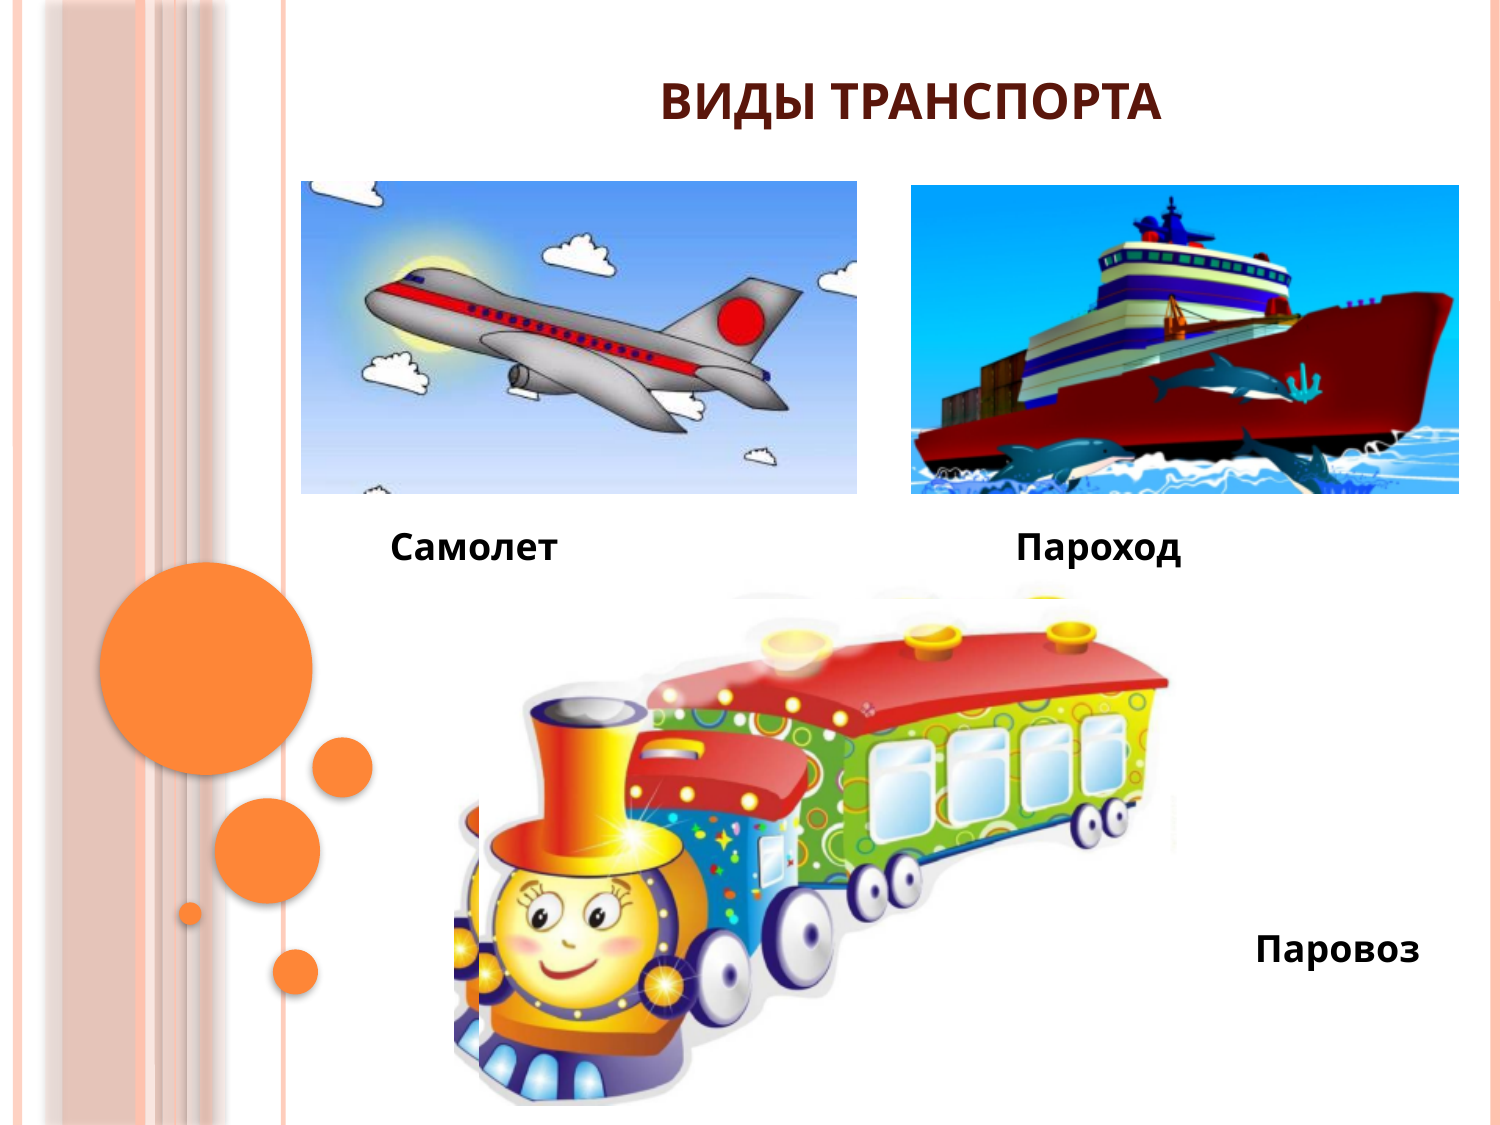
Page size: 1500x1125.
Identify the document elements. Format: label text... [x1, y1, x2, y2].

subtitle Самолет Пароход Паровоз [375, 515, 1436, 1046]
title Виды транспорта [375, 54, 1447, 138]
picture [910, 185, 1460, 495]
picture [300, 181, 857, 495]
picture [454, 573, 1178, 1107]
